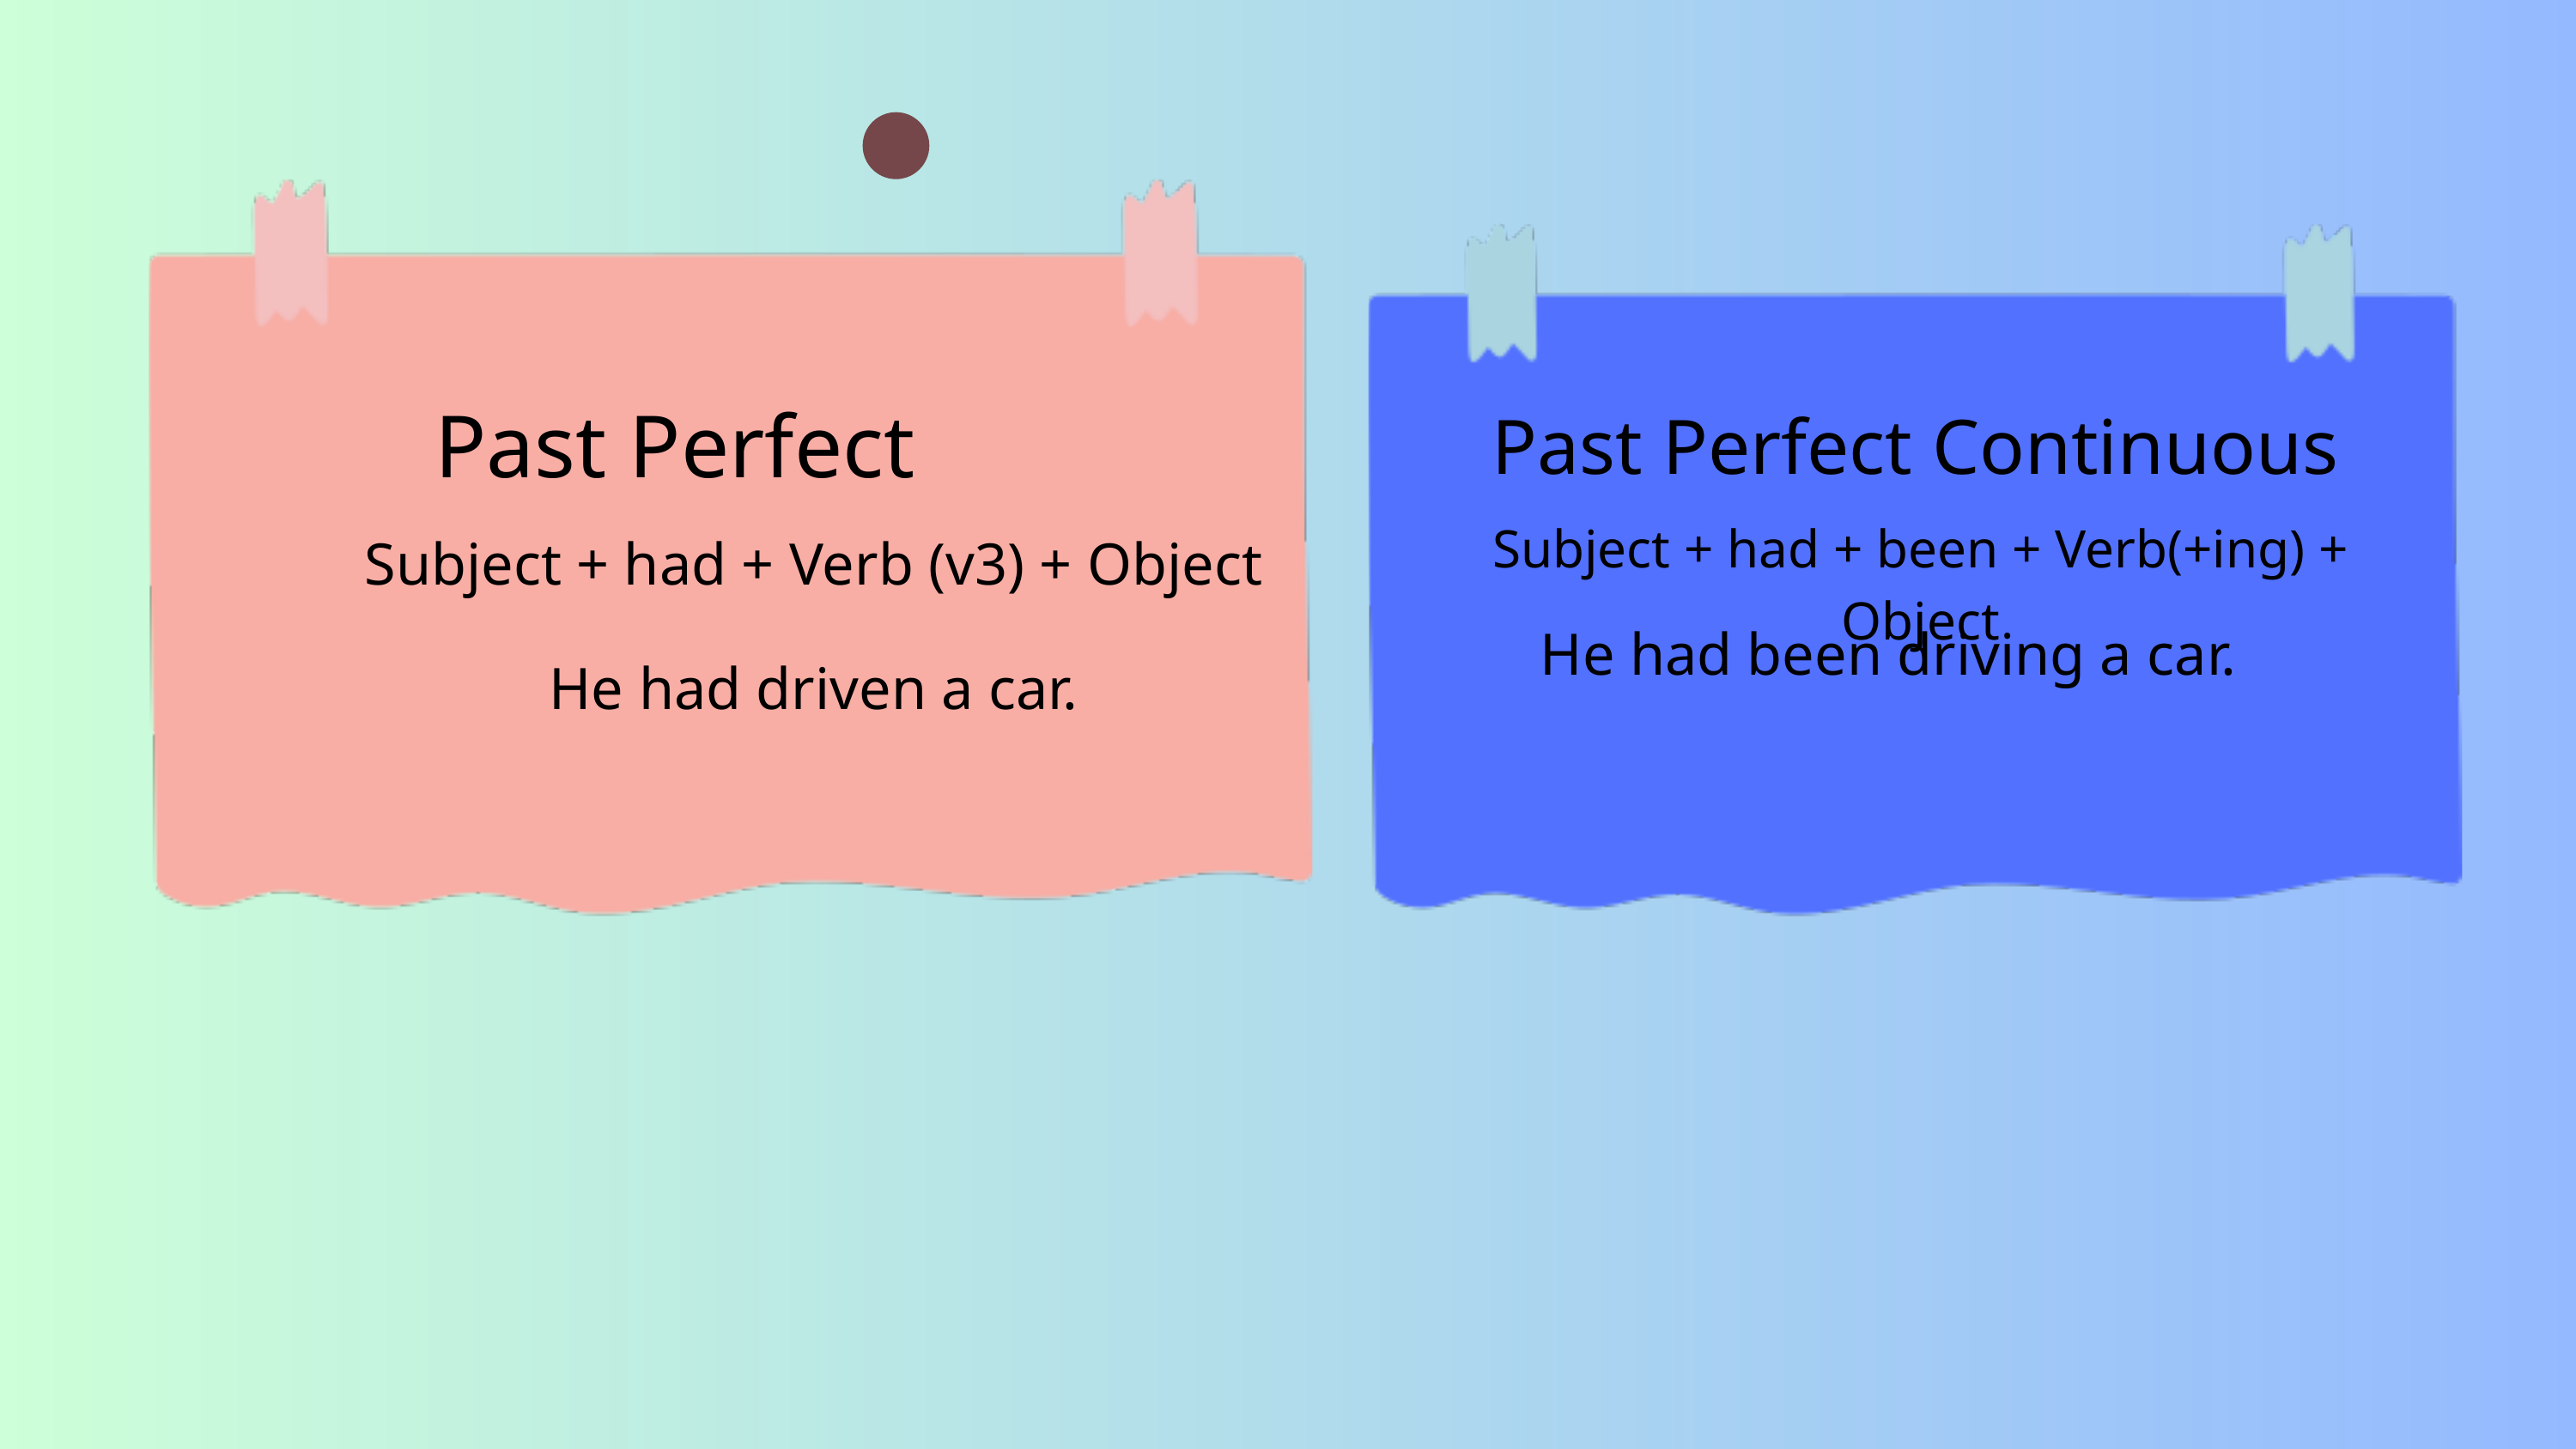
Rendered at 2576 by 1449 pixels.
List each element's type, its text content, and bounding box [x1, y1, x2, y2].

text_box Past Perfect Continuous [1347, 384, 2483, 490]
text_box [149, 179, 1313, 374]
text_box Subject + had + Verb (v3) + Object [176, 516, 1410, 597]
text_box He had driven a car. [176, 640, 1451, 721]
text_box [862, 112, 930, 179]
text_box Subject + had + been + Verb(+ing) + Object [1410, 505, 2432, 606]
text_box He had been driving a car. [1251, 606, 2526, 688]
text_box [1368, 490, 2463, 606]
text_box [1368, 223, 2463, 384]
text_box Past Perfect [38, 374, 1313, 495]
text_box [1368, 688, 2463, 919]
text_box [149, 495, 1313, 919]
